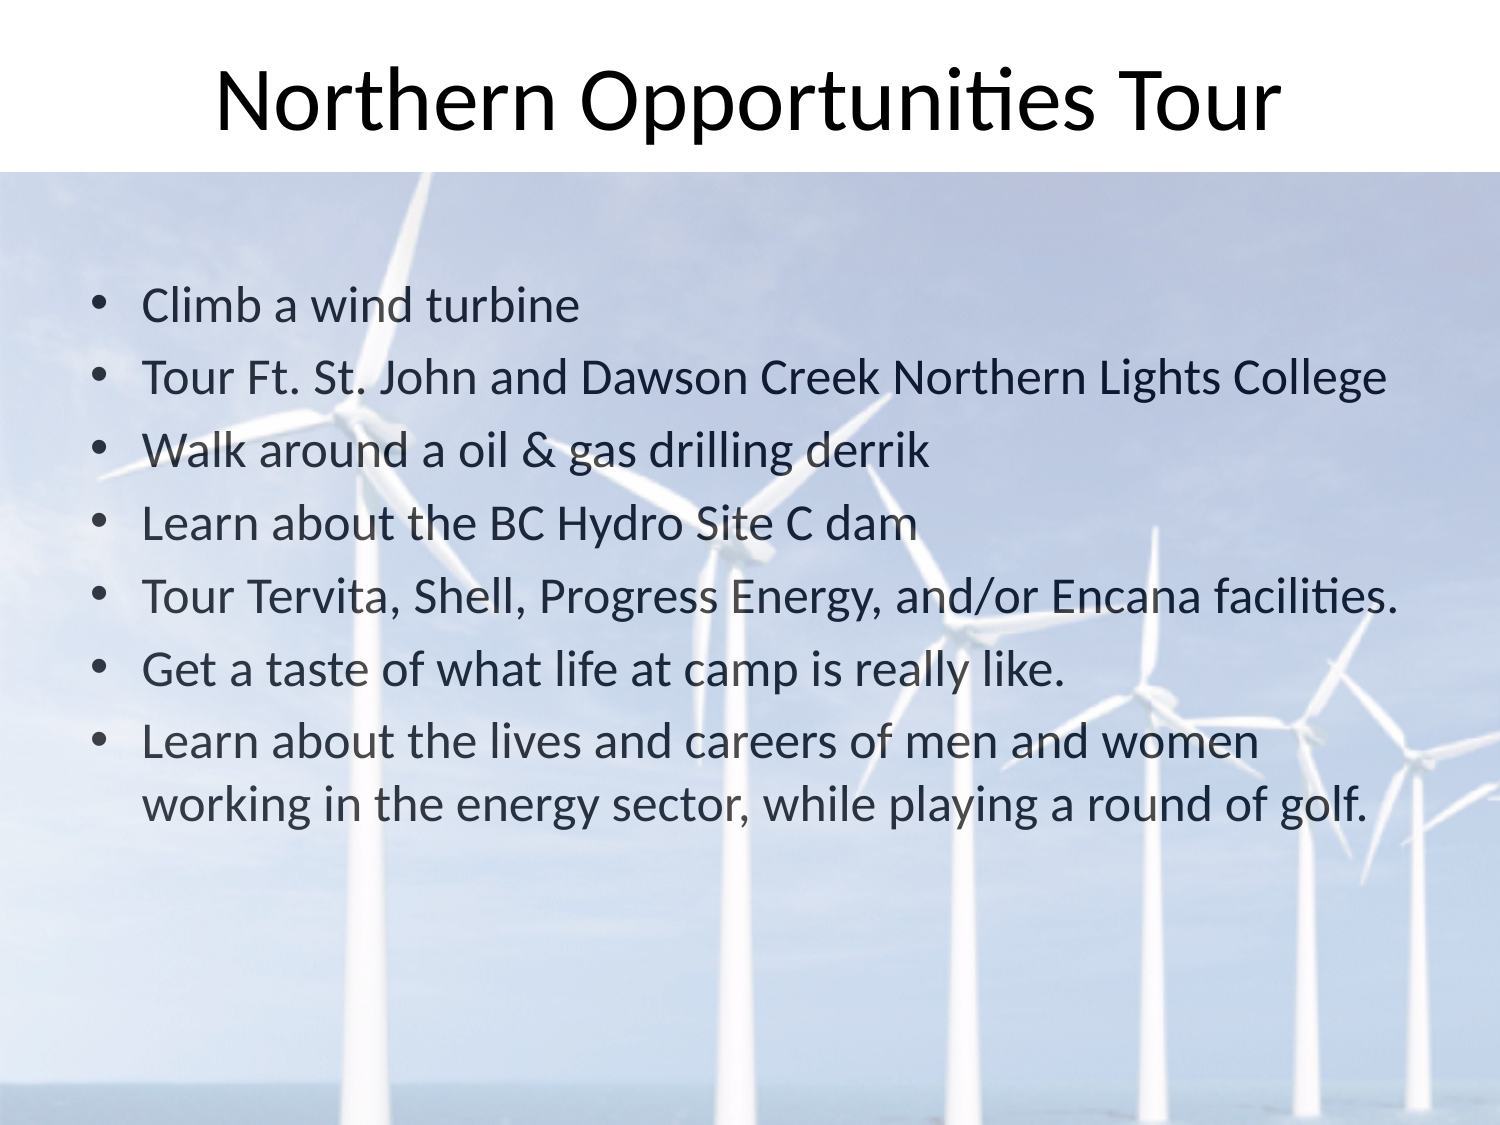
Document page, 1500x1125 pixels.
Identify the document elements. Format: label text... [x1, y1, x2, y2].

title Northern Opportunities Tour [75, 0, 1425, 171]
picture [0, 172, 1500, 1125]
